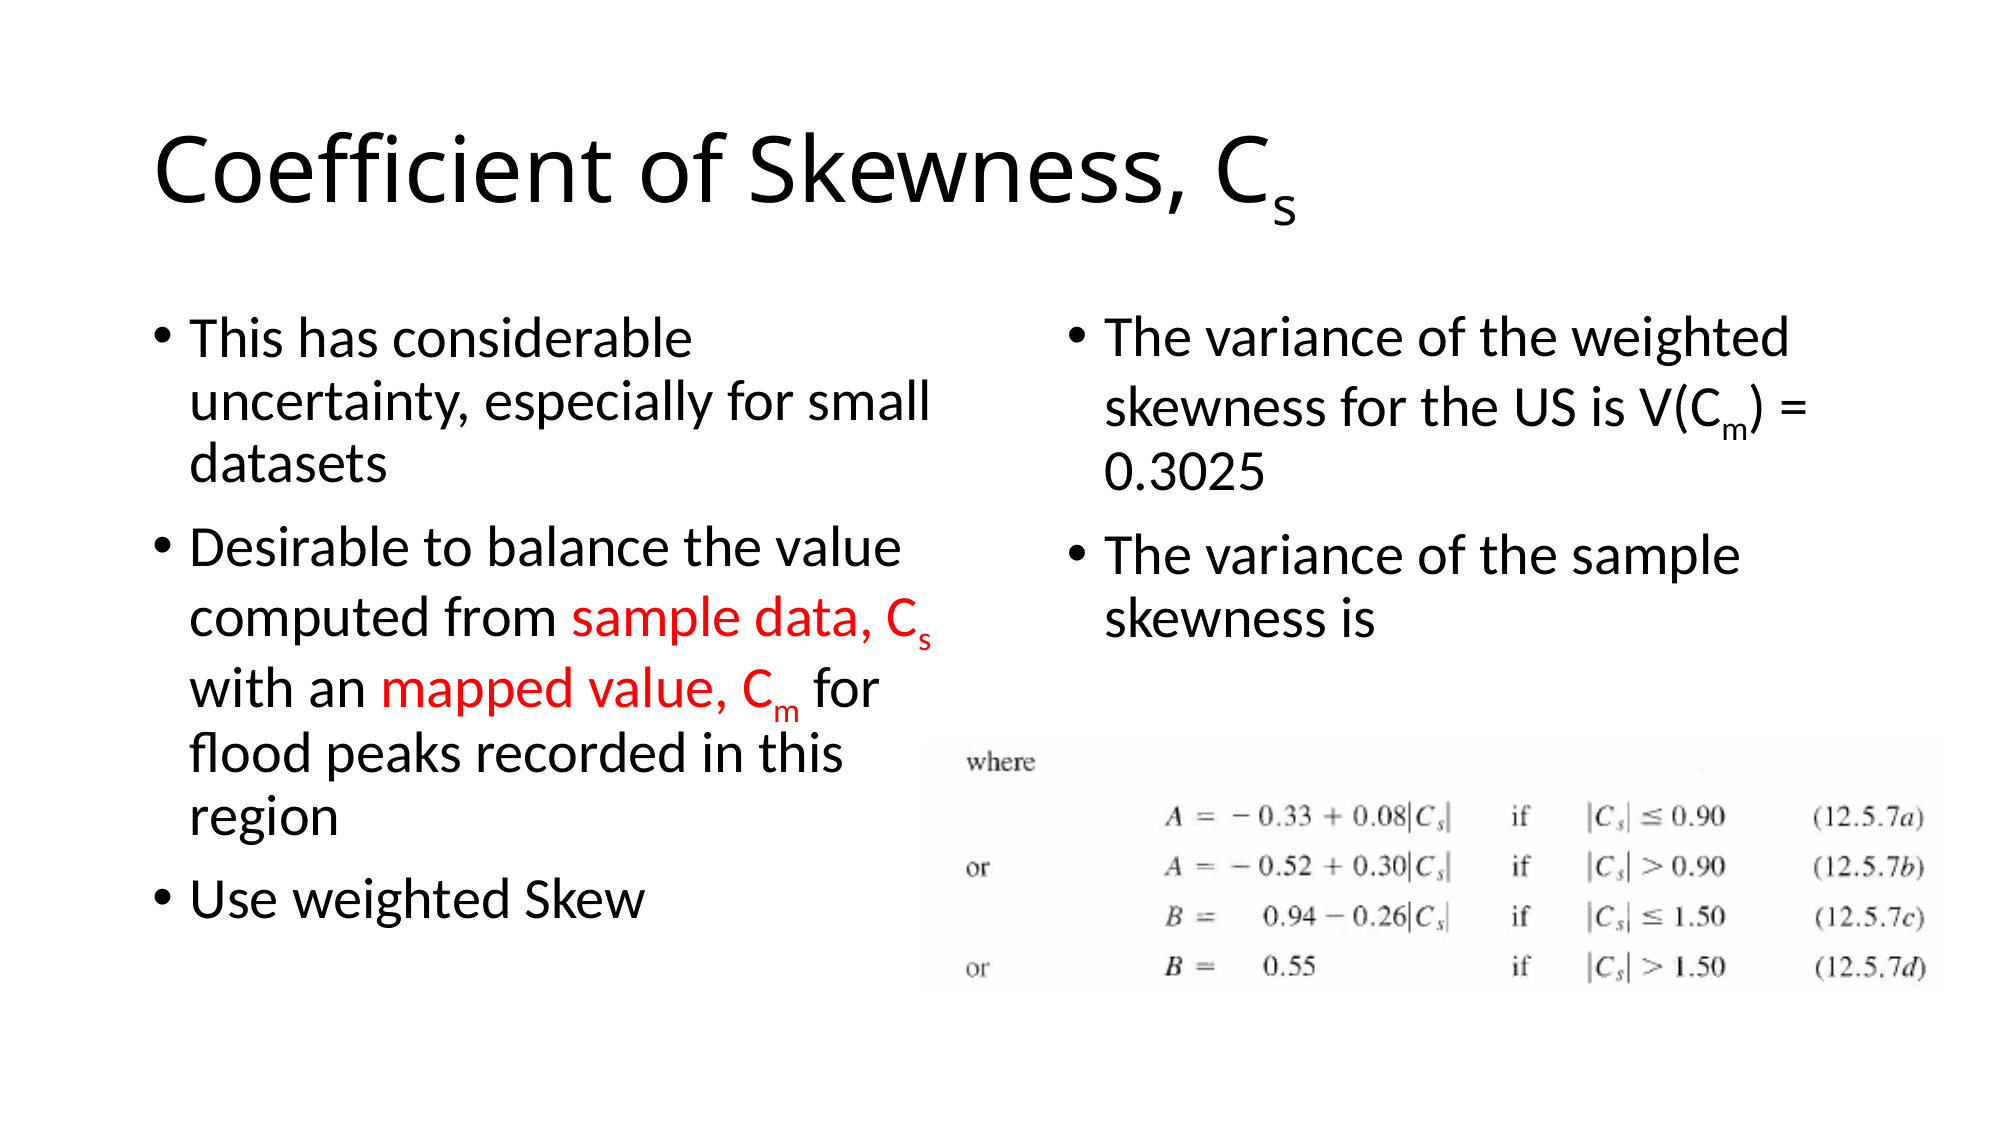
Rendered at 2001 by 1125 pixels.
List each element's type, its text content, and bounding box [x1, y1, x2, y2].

title Coefficient of Skewness, Cs [137, 59, 1863, 278]
picture [924, 741, 1945, 993]
